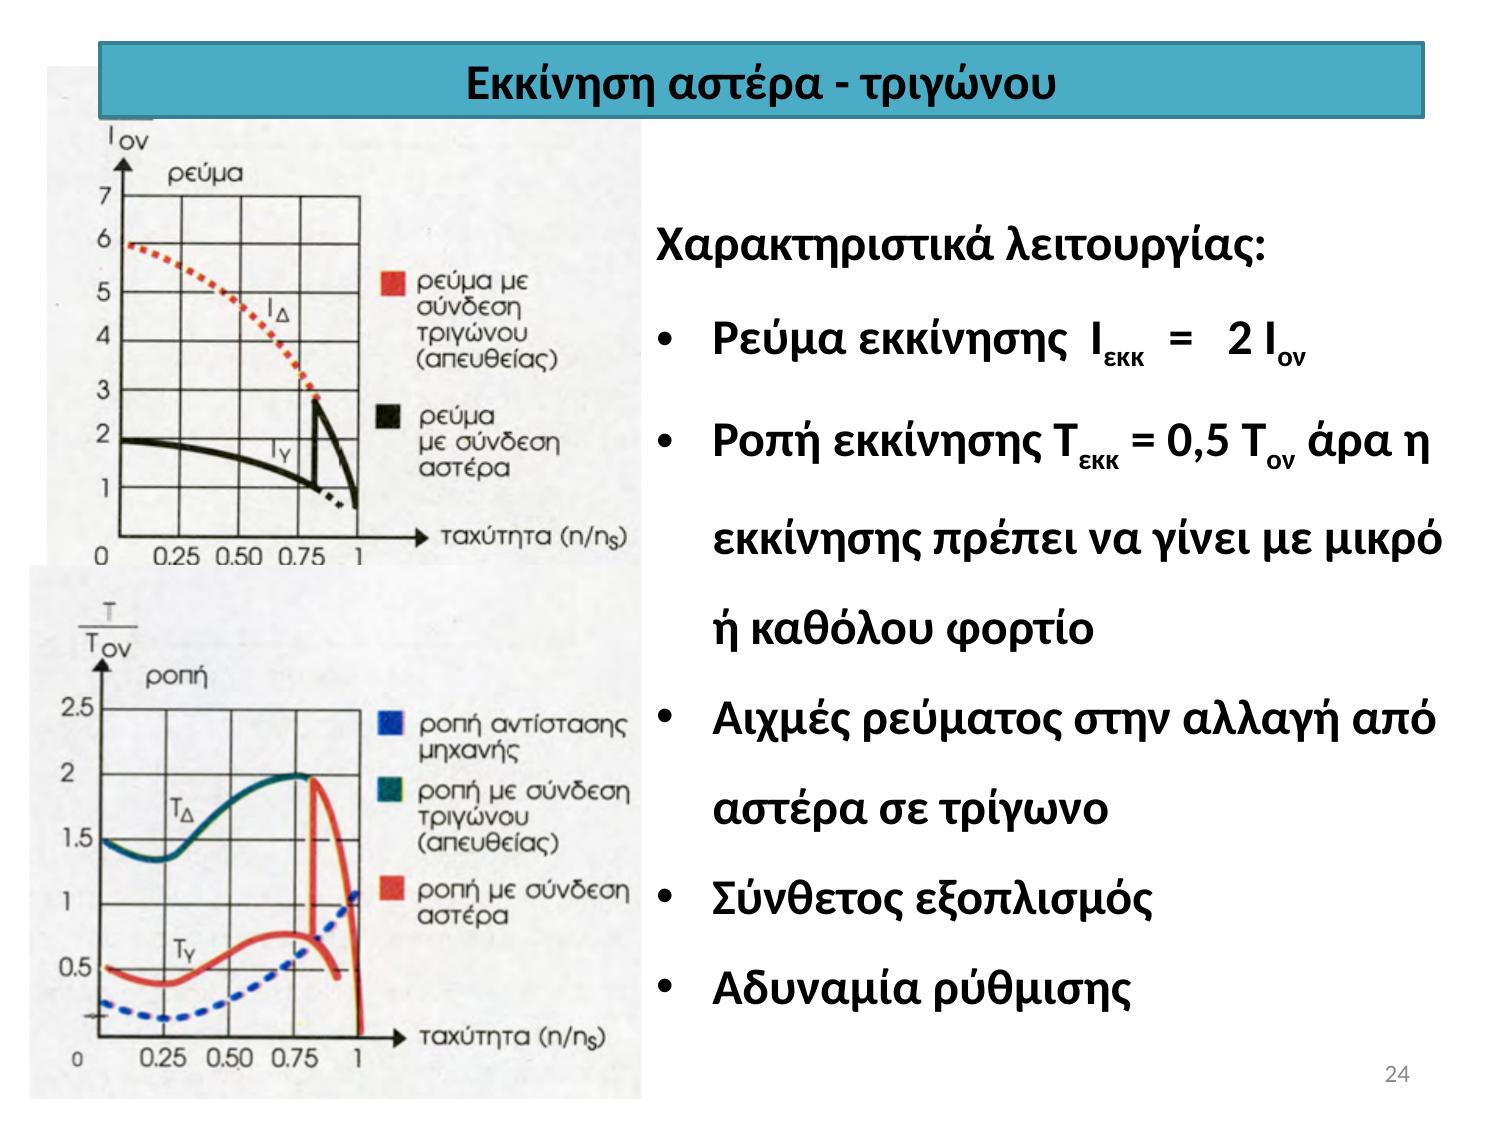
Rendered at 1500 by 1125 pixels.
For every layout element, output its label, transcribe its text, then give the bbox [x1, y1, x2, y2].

text_box Εκκίνηση αστέρα - τριγώνου [98, 41, 1425, 119]
slide_number 24 [1074, 1042, 1425, 1103]
picture [29, 66, 642, 1099]
